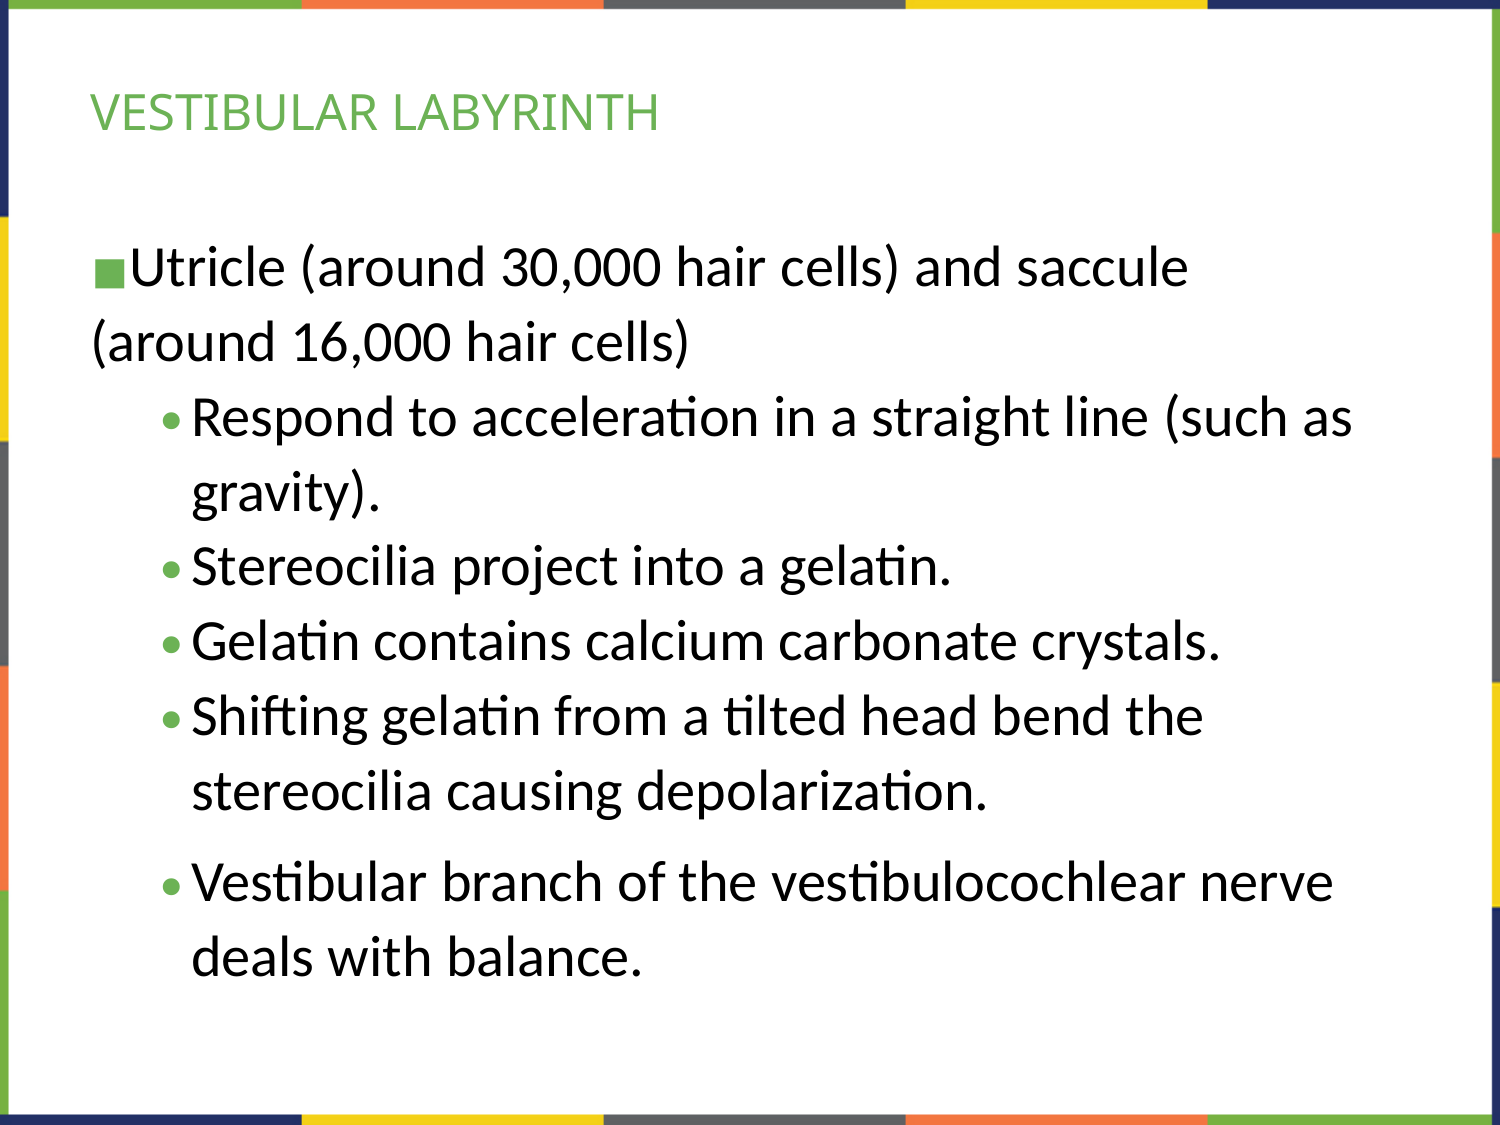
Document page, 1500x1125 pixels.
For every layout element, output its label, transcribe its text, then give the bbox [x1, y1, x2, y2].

picture [0, 0, 1500, 1125]
title VESTIBULAR LABYRINTH [75, 39, 1398, 148]
list Utricle (around 30,000 hair cells) and saccule (around 16,000 hair cells) Respond to acceleration in a straight line (such as gravity). Stereocilia project into a gelatin. Gelatin contains calcium carbonate crystals. Shifting gelatin from a tilted head bend the stereocilia causing depolarization. Vestibular branch of the vestibulocochlear nerve deals with balance. [75, 215, 1398, 986]
